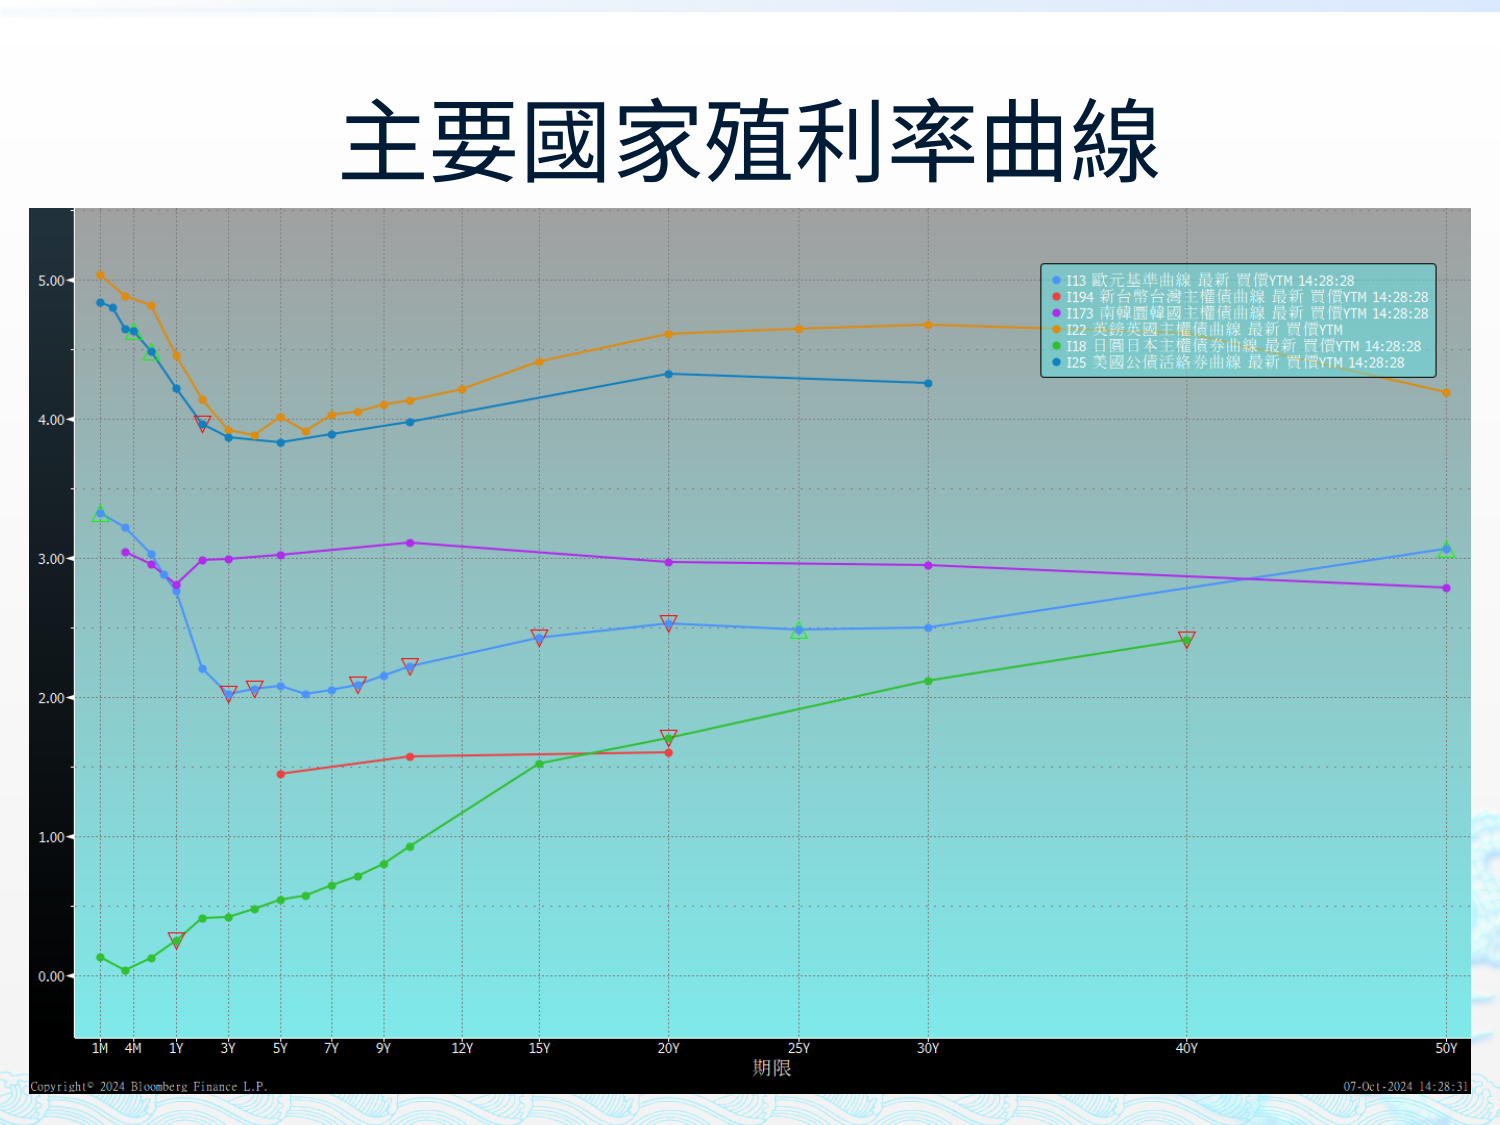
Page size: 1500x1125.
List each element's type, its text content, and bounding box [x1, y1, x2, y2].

title 主要國家殖利率曲線 [75, 45, 1425, 207]
picture [28, 207, 1472, 1095]
